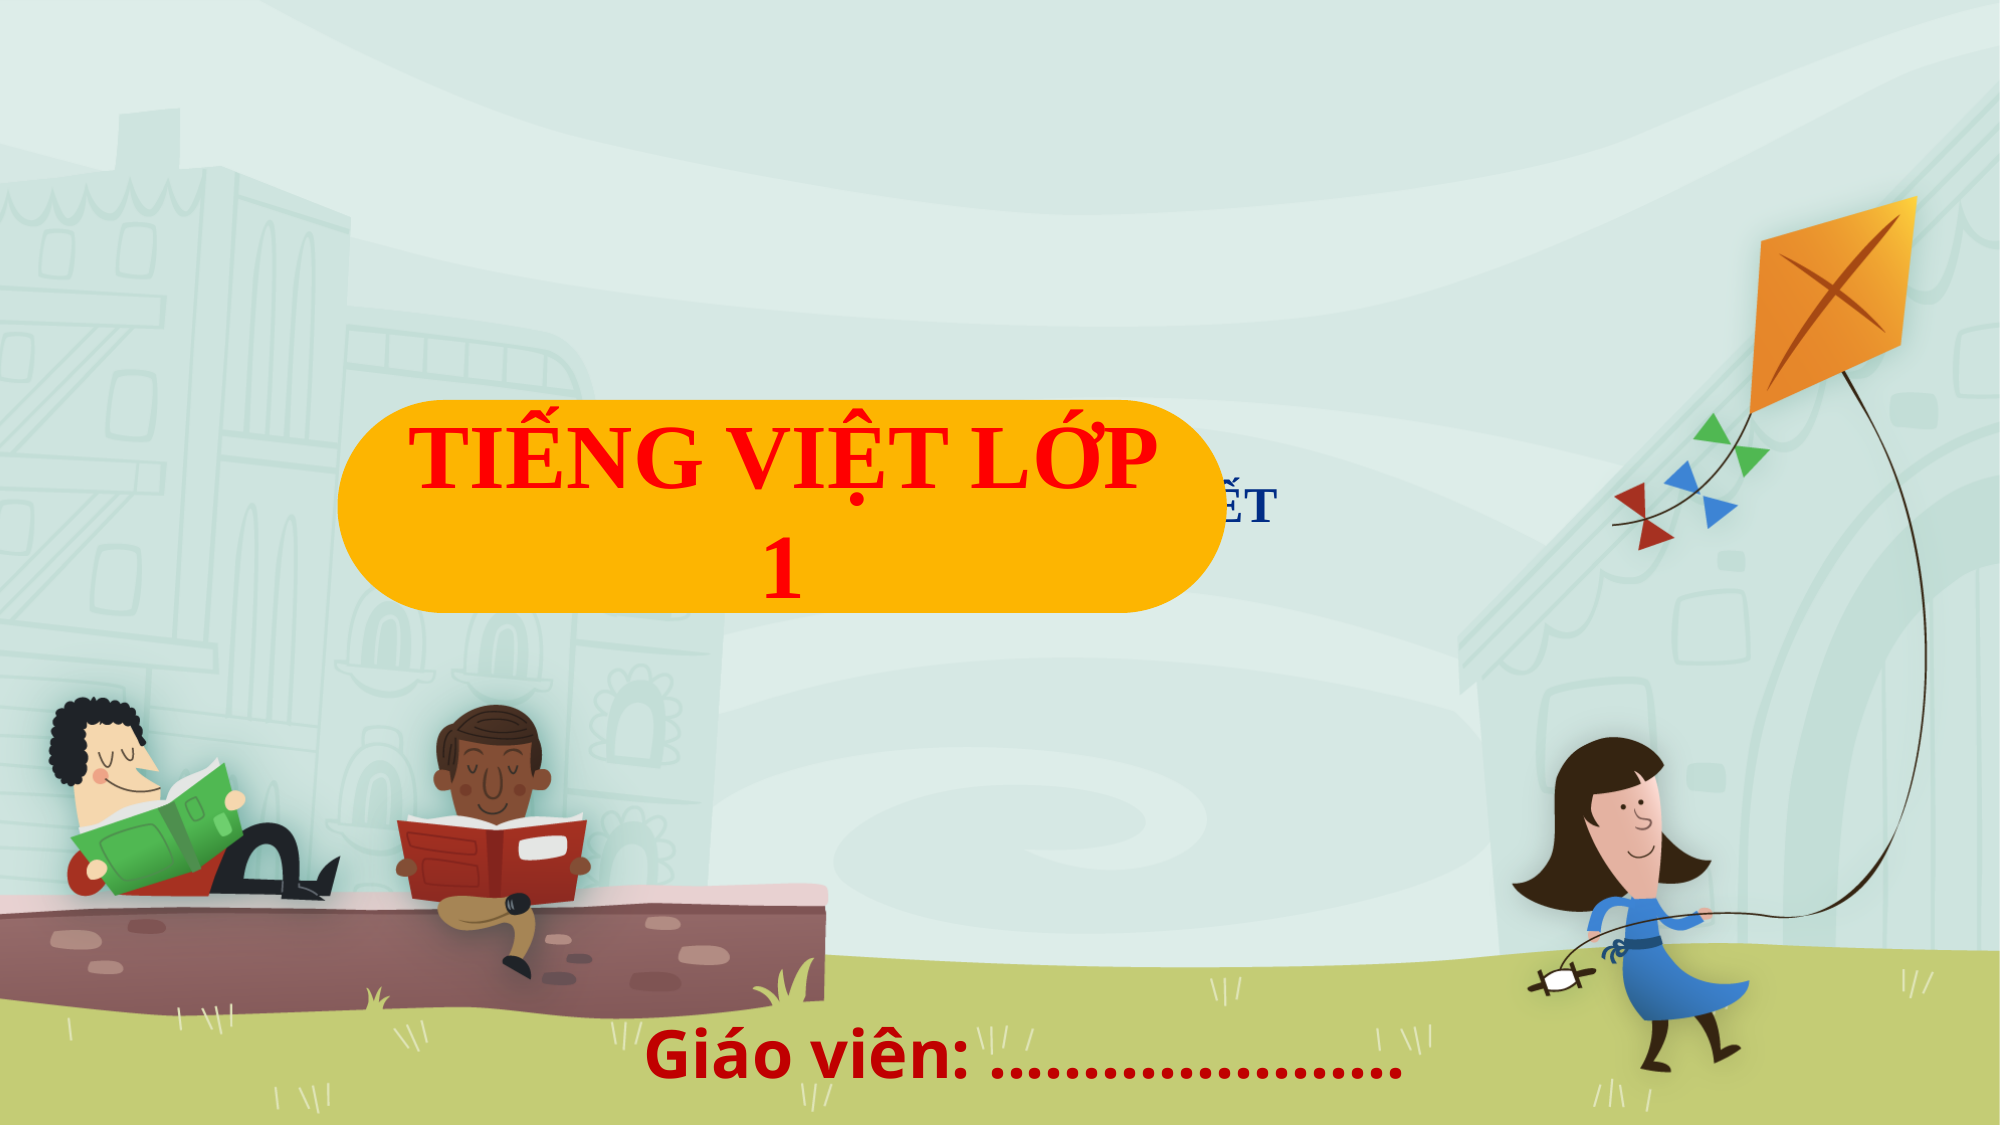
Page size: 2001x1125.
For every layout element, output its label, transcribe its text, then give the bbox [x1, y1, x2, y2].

text_box TIẾNG VIỆT LỚP 1 [336, 398, 1228, 615]
picture [0, 0, 2000, 1125]
title CHÀO MỪNG CÁC EM ĐẾN VỚI TIẾT [137, 252, 1526, 601]
text_box Giáo viên: ...................... [623, 1001, 1427, 1102]
